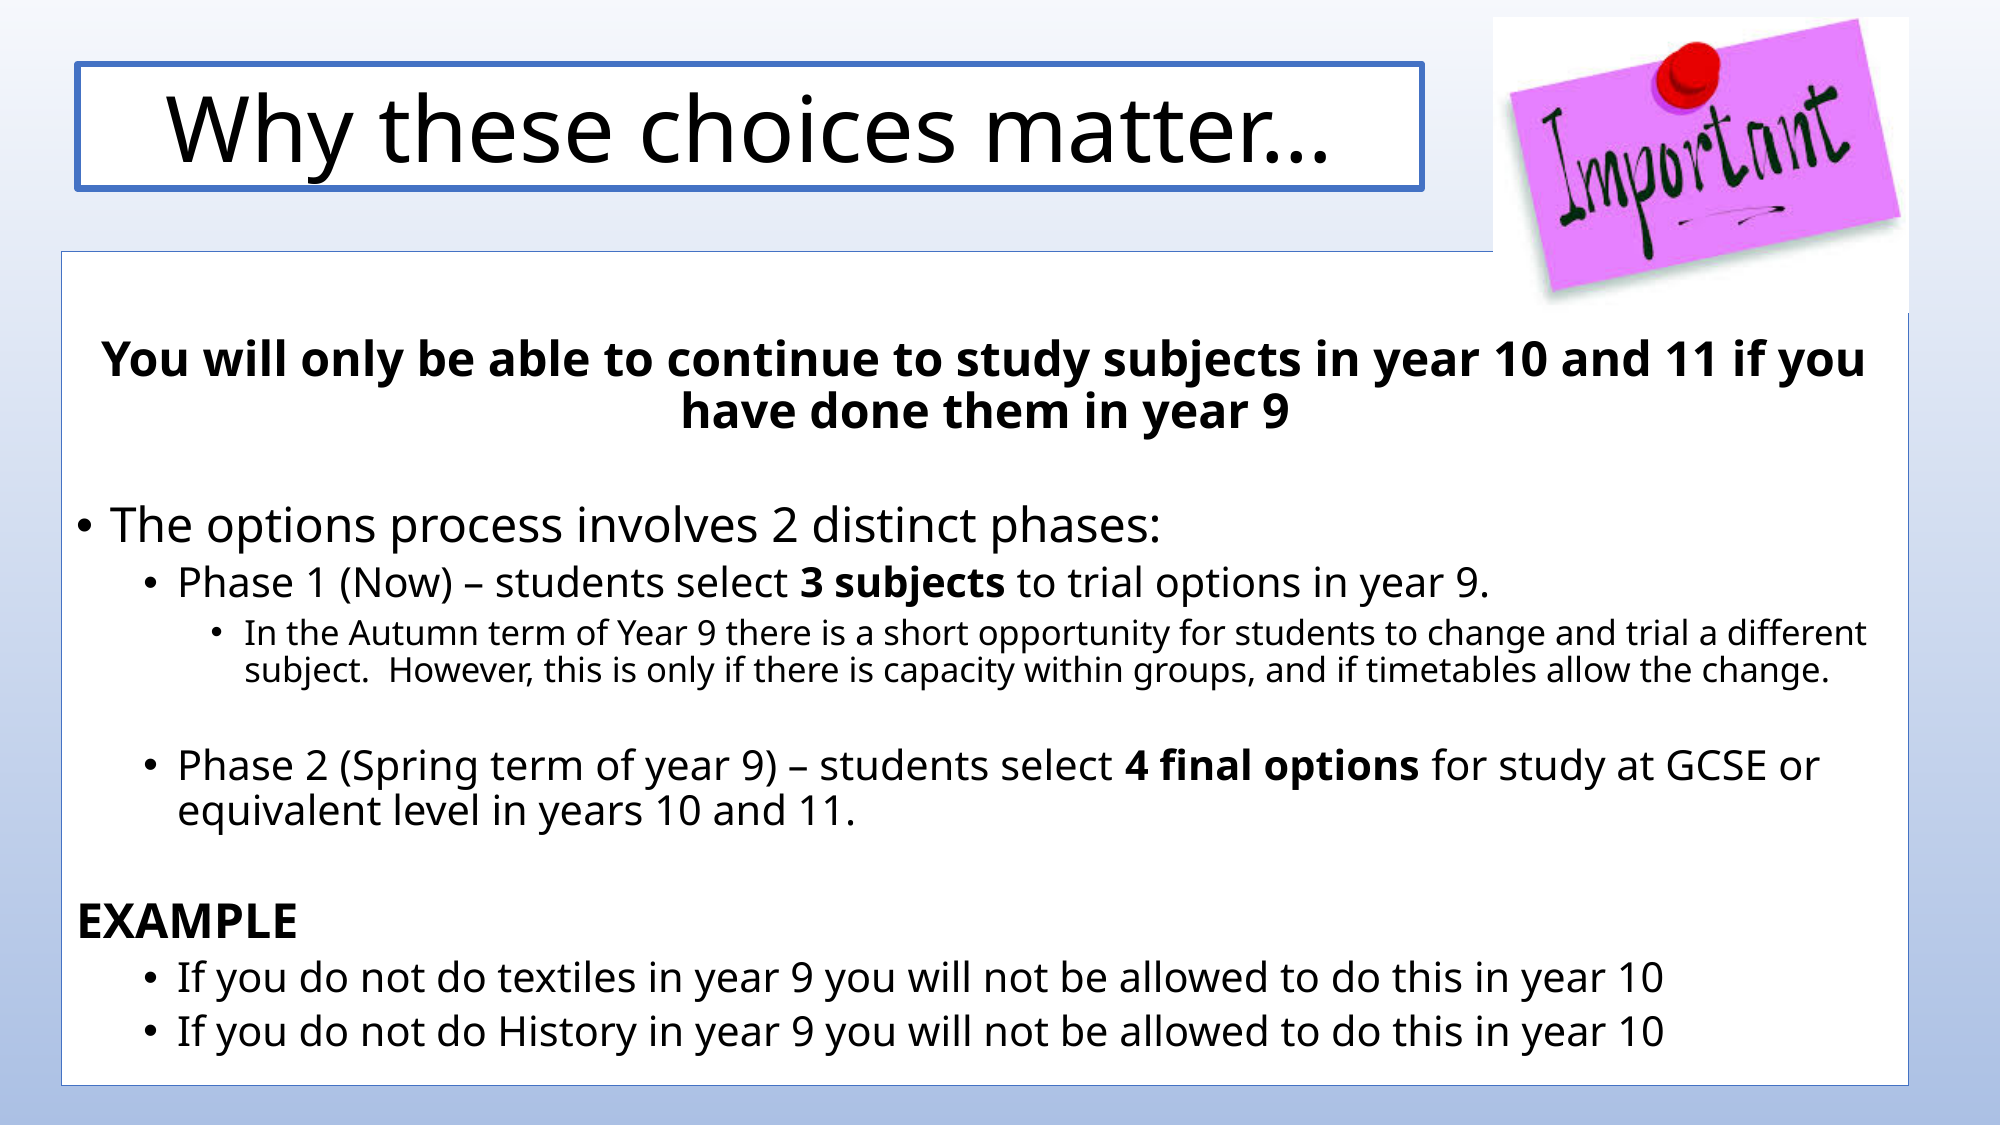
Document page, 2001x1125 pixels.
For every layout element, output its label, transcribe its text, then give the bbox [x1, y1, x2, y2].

picture [1492, 17, 1909, 313]
text_box Why these choices matter… [77, 63, 1422, 189]
list You will only be able to continue to study subjects in year 10 and 11 if you have done them in year 9 The options process involves 2 distinct phases: Phase 1 (Now) – students select 3 subjects to trial options in year 9. In the Autumn term of Year 9 there is a short opportunity for students to change and trial a different subject. However, this is only if there is capacity within groups, and if timetables allow the change. Phase 2 (Spring term of year 9) – students select 4 final options for study at GCSE or equivalent level in years 10 and 11. EXAMPLE If you do not do textiles in year 9 you will not be allowed to do this in year 10 If you do not do History in year 9 you will not be allowed to do this in year 10 [61, 251, 1909, 1086]
